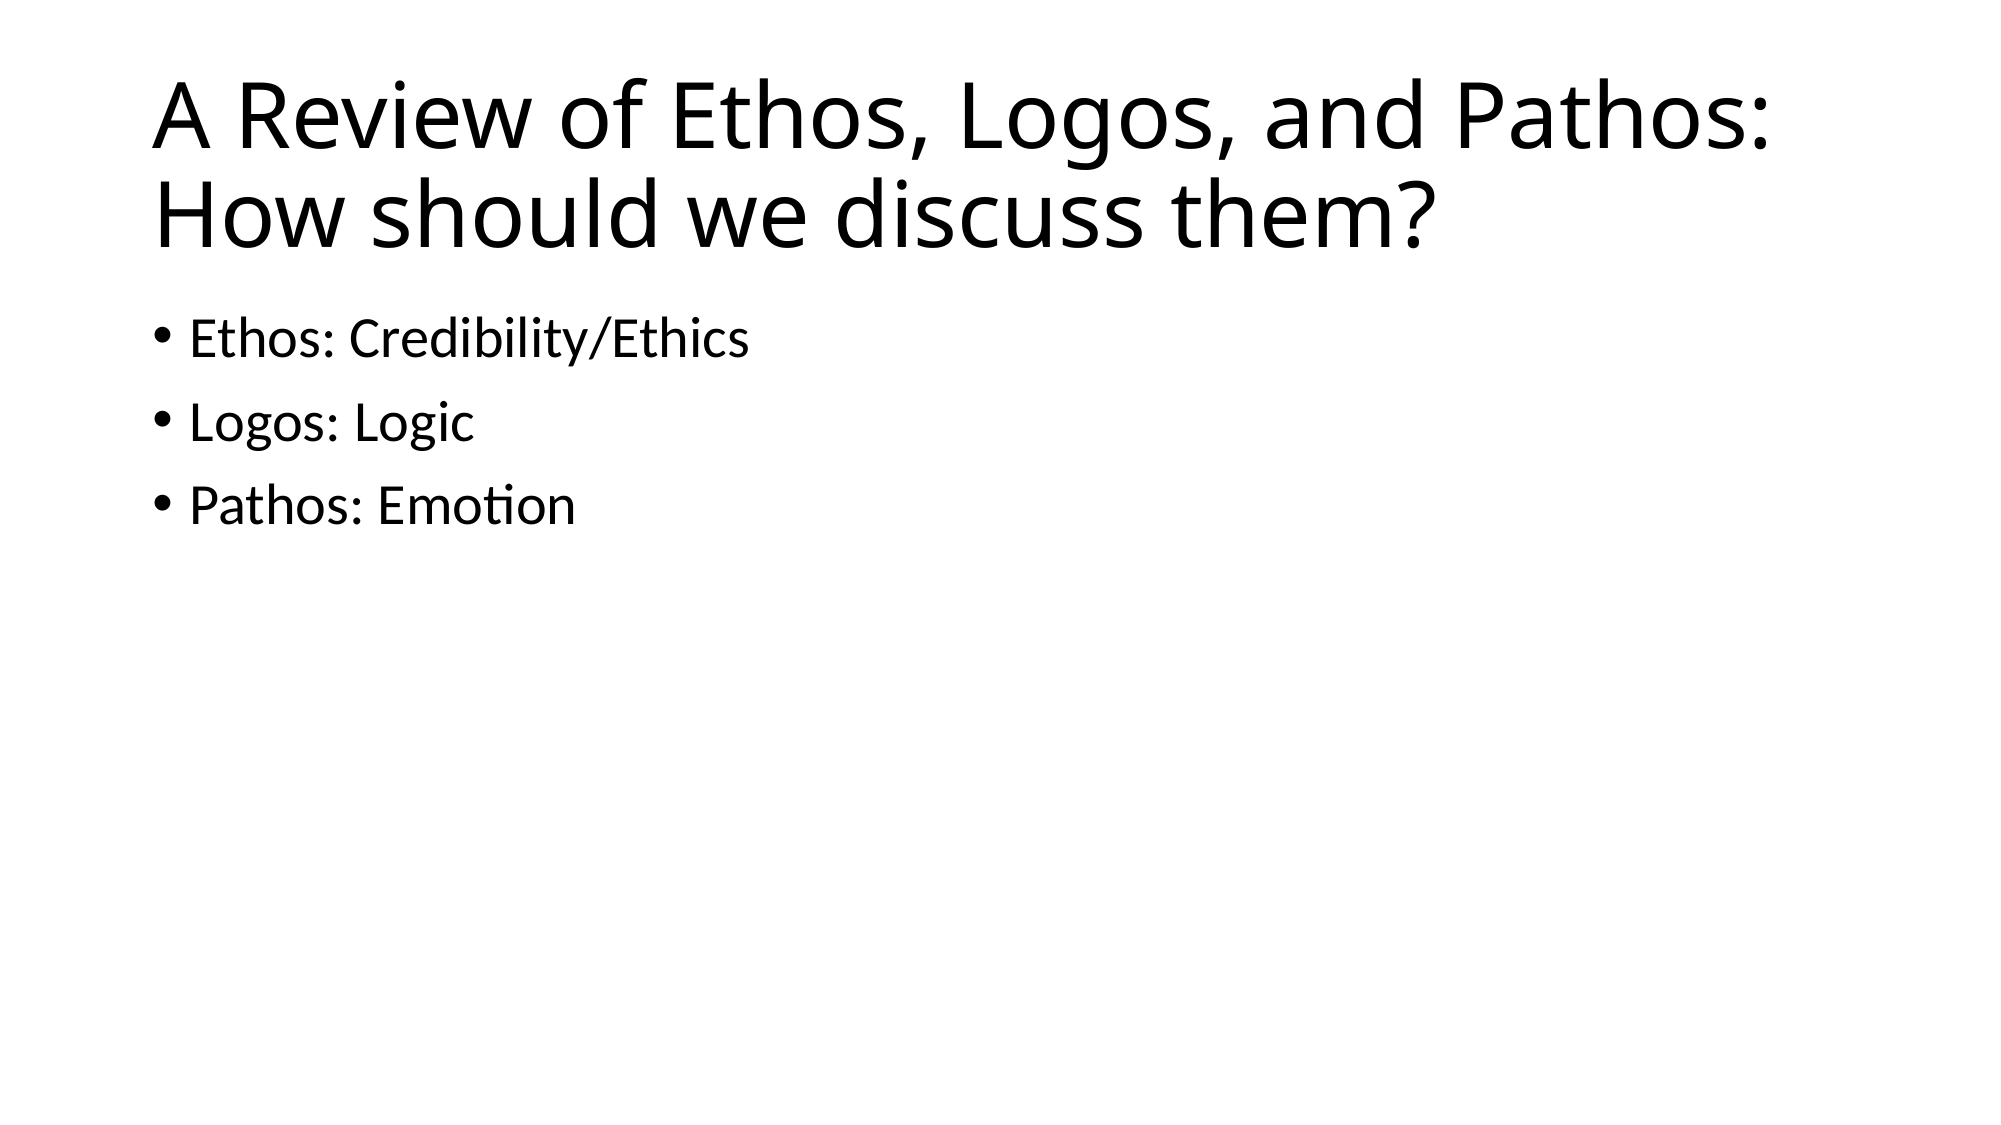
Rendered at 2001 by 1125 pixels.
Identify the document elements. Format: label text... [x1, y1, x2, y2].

title A Review of Ethos, Logos, and Pathos: How should we discuss them? [137, 59, 1863, 278]
list Ethos: Credibility/Ethics Logos: Logic Pathos: Emotion [137, 299, 1863, 1014]
